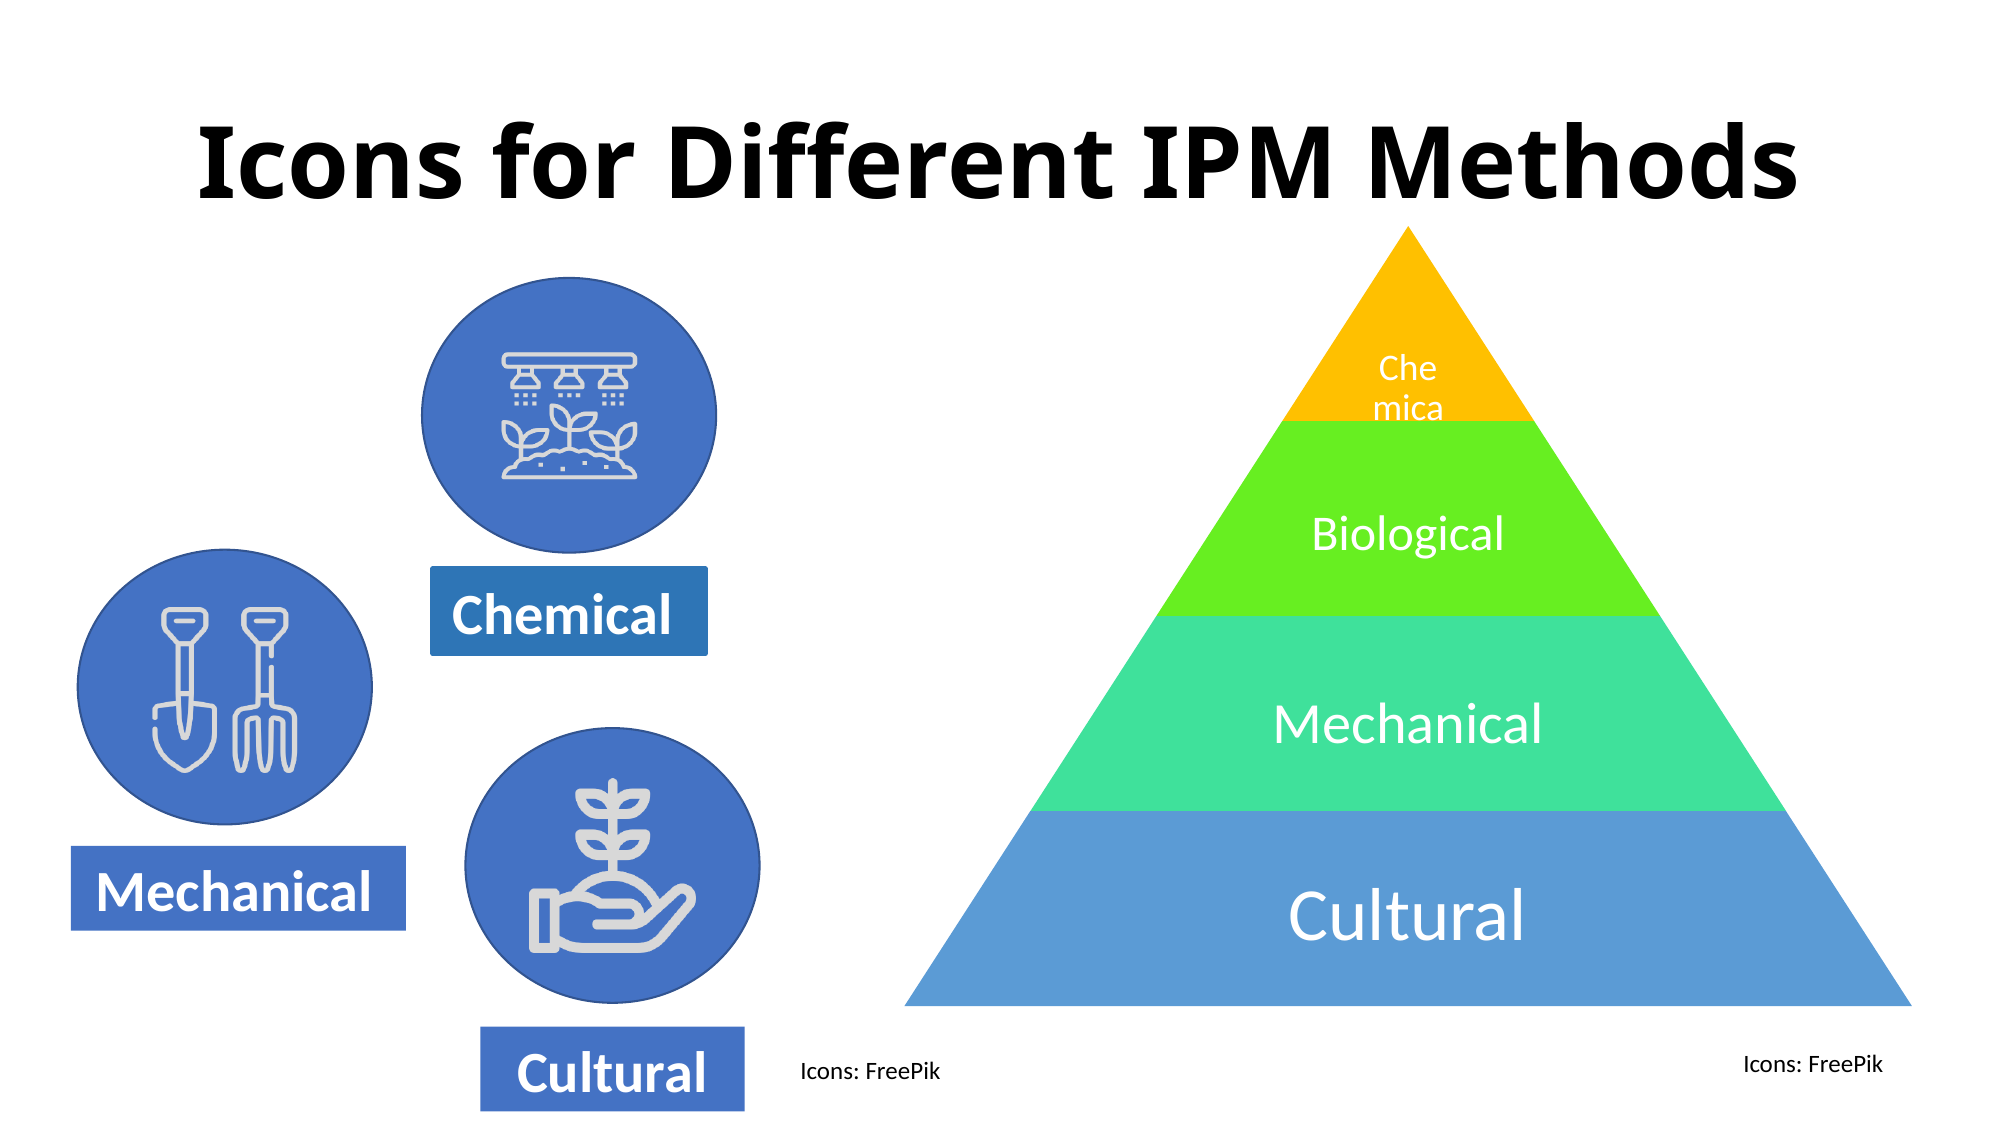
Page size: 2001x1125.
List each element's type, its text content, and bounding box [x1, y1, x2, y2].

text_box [904, 225, 1912, 1006]
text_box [113, 0, 1863, 1125]
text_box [70, 549, 406, 932]
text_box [465, 728, 760, 1113]
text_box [421, 277, 717, 655]
text_box Icons: FreePik [1863, 1040, 1940, 1086]
